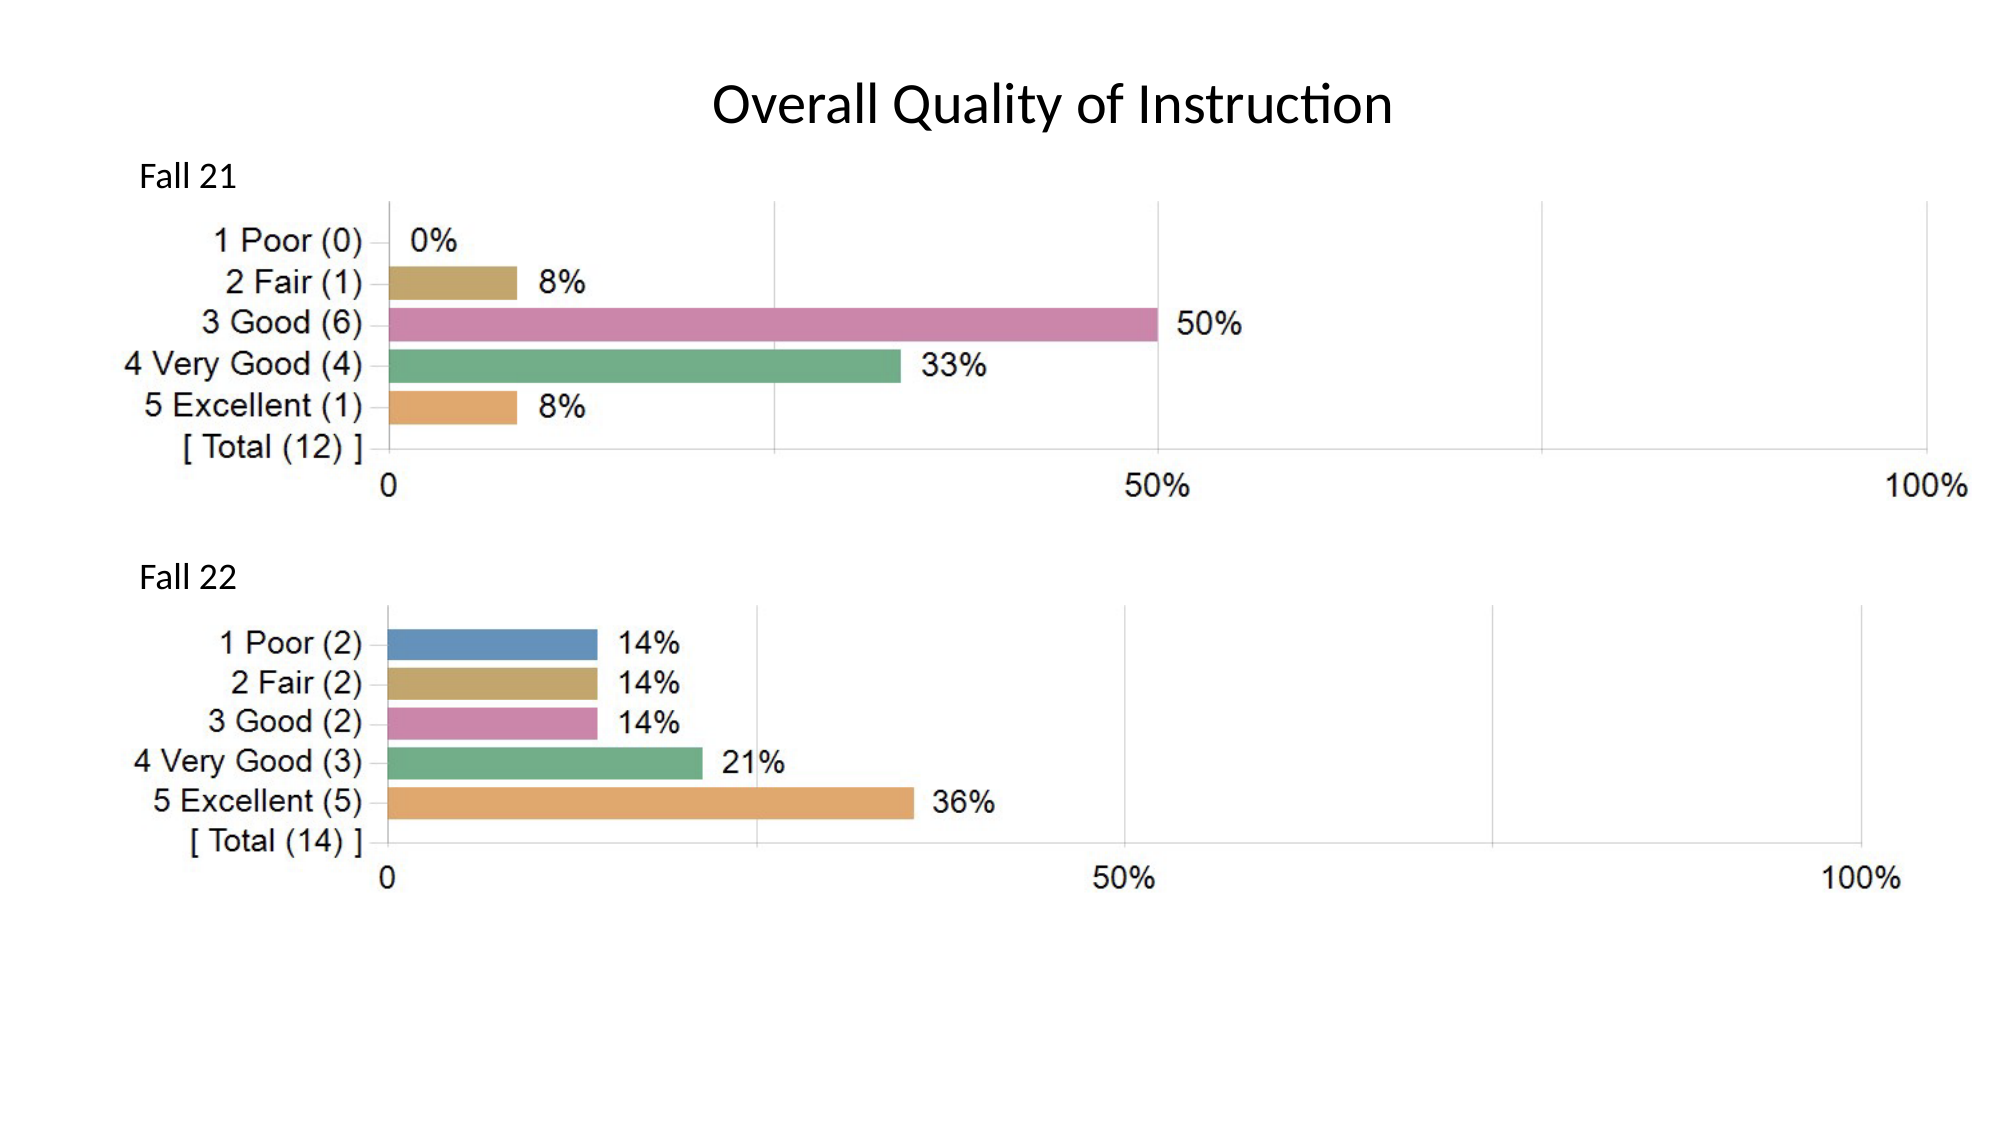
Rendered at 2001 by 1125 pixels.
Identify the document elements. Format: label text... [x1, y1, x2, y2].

text_box Fall 22 [124, 544, 254, 603]
picture [68, 201, 1988, 518]
picture [80, 605, 1920, 909]
text_box Overall Quality of Instruction [697, 57, 1431, 143]
text_box Fall 21 [124, 143, 271, 201]
